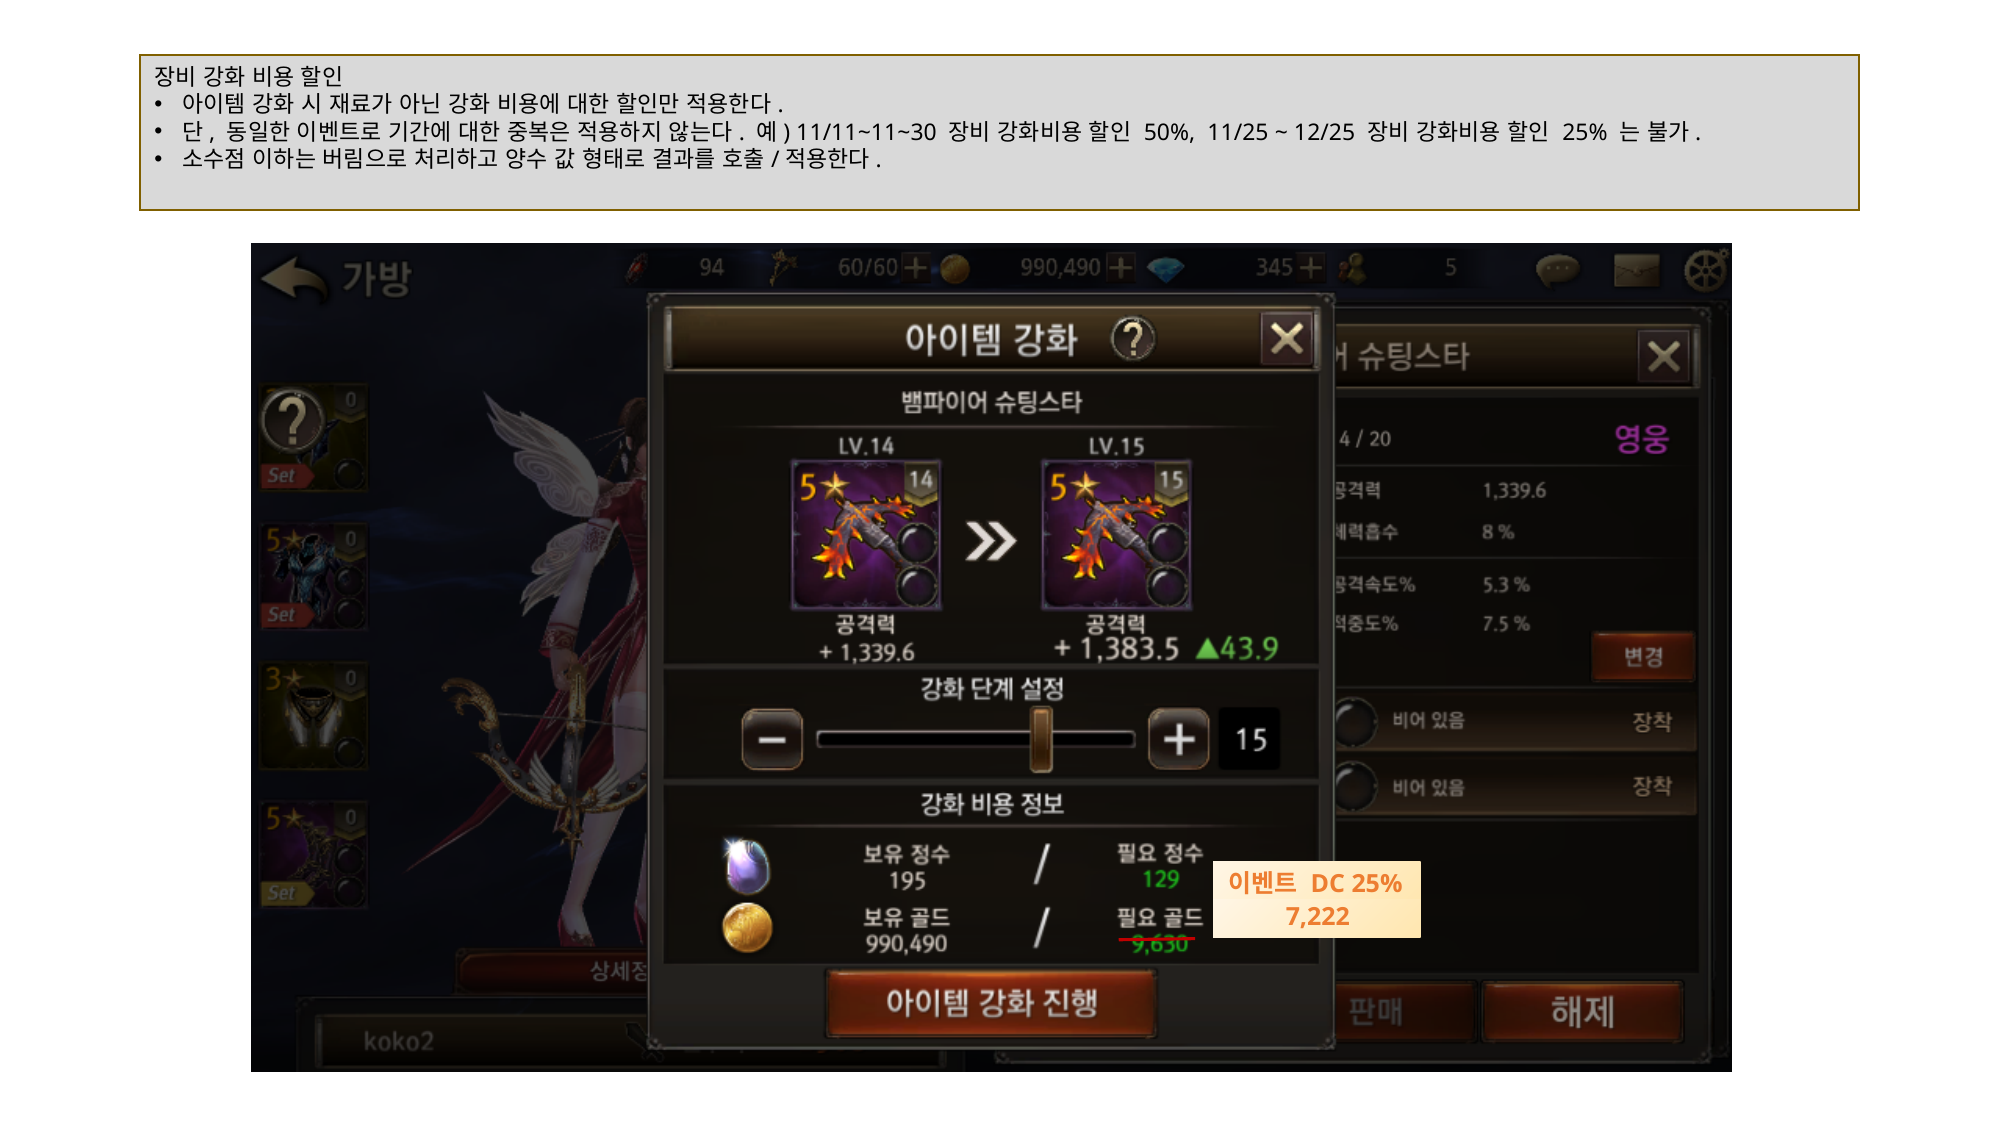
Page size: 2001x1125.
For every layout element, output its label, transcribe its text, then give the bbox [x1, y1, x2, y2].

text_box 장비 강화 비용 할인 아이템 강화 시 재료가 아닌 강화 비용에 대한 할인만 적용한다. 단, 동일한 이벤트로 기간에 대한 중복은 적용하지 않는다. 예) 11/11~11~30 장비 강화비용 할인 50%, 11/25 ~ 12/25 장비 강화비용 할인 25% 는 불가. 소수점 이하는 버림으로 처리하고 양수 값 형태로 결과를 호출/적용한다. [139, 54, 1860, 211]
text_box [1213, 892, 1421, 939]
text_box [1209, 859, 1421, 906]
picture [251, 243, 1732, 1072]
